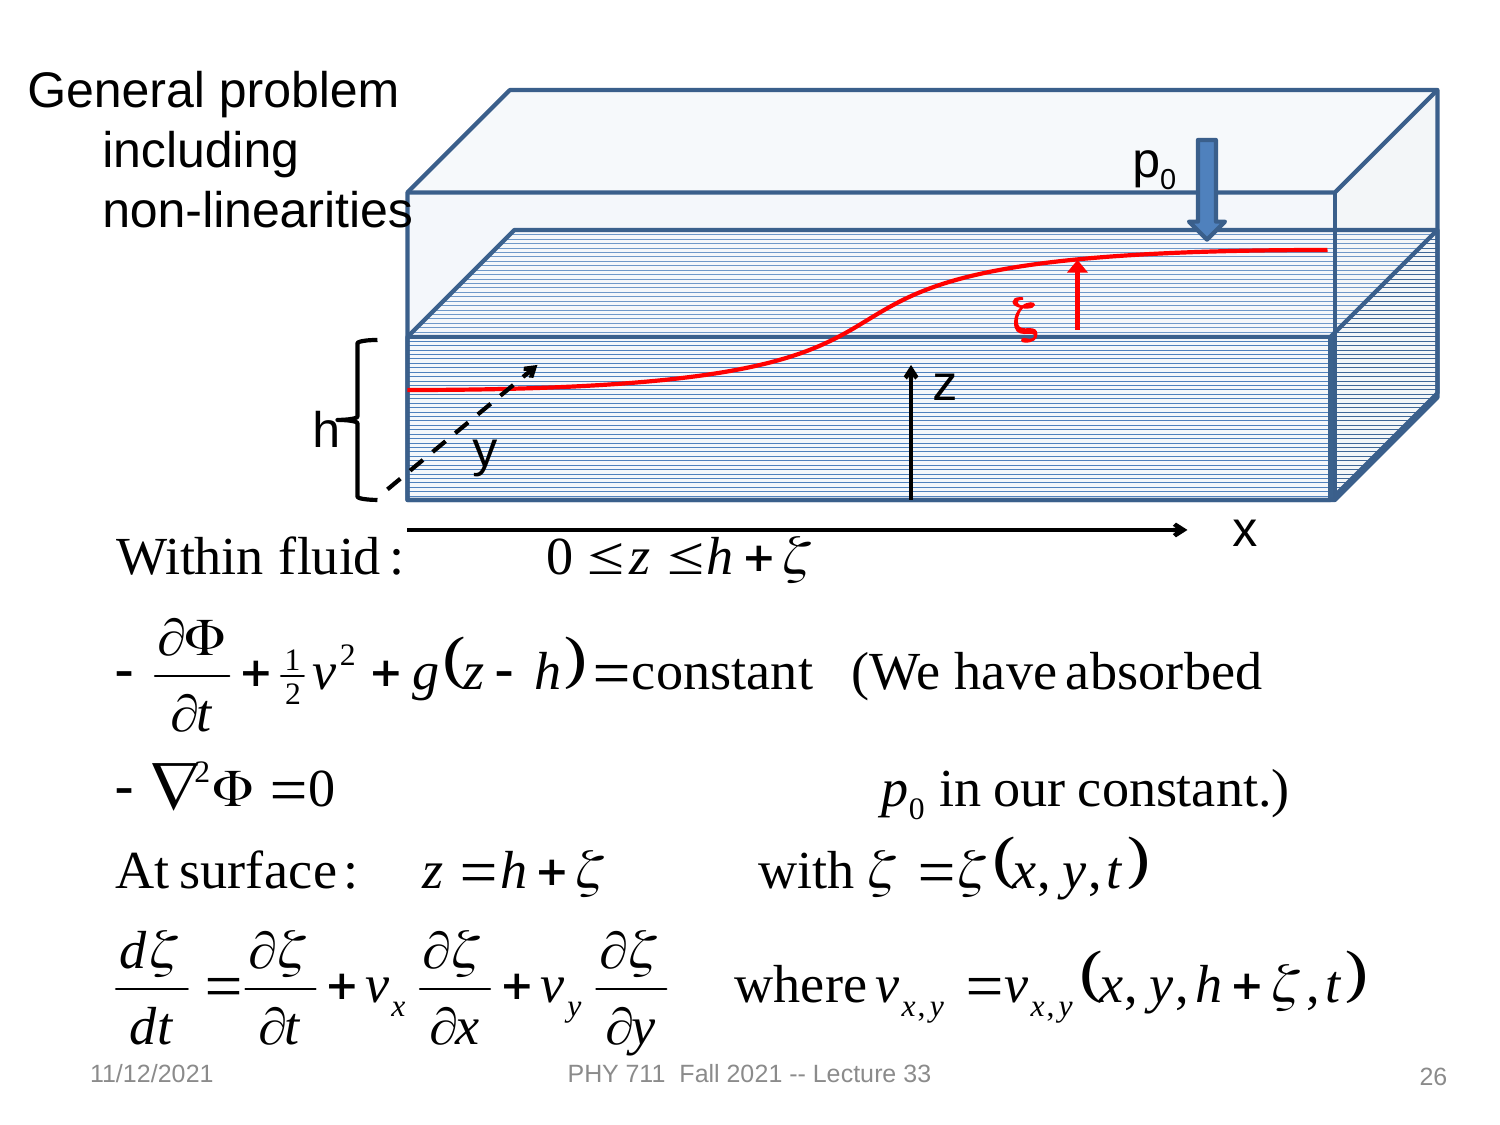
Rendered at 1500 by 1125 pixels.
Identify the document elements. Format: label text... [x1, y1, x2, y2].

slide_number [75, 1042, 425, 1103]
footer PHY 711 Fall 2021 -- Lecture 33 [512, 1075, 988, 1103]
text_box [297, 89, 1438, 551]
text_box General problem including non-linearities [12, 49, 438, 245]
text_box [106, 524, 1369, 1067]
slide_number 26 [1112, 1045, 1463, 1106]
